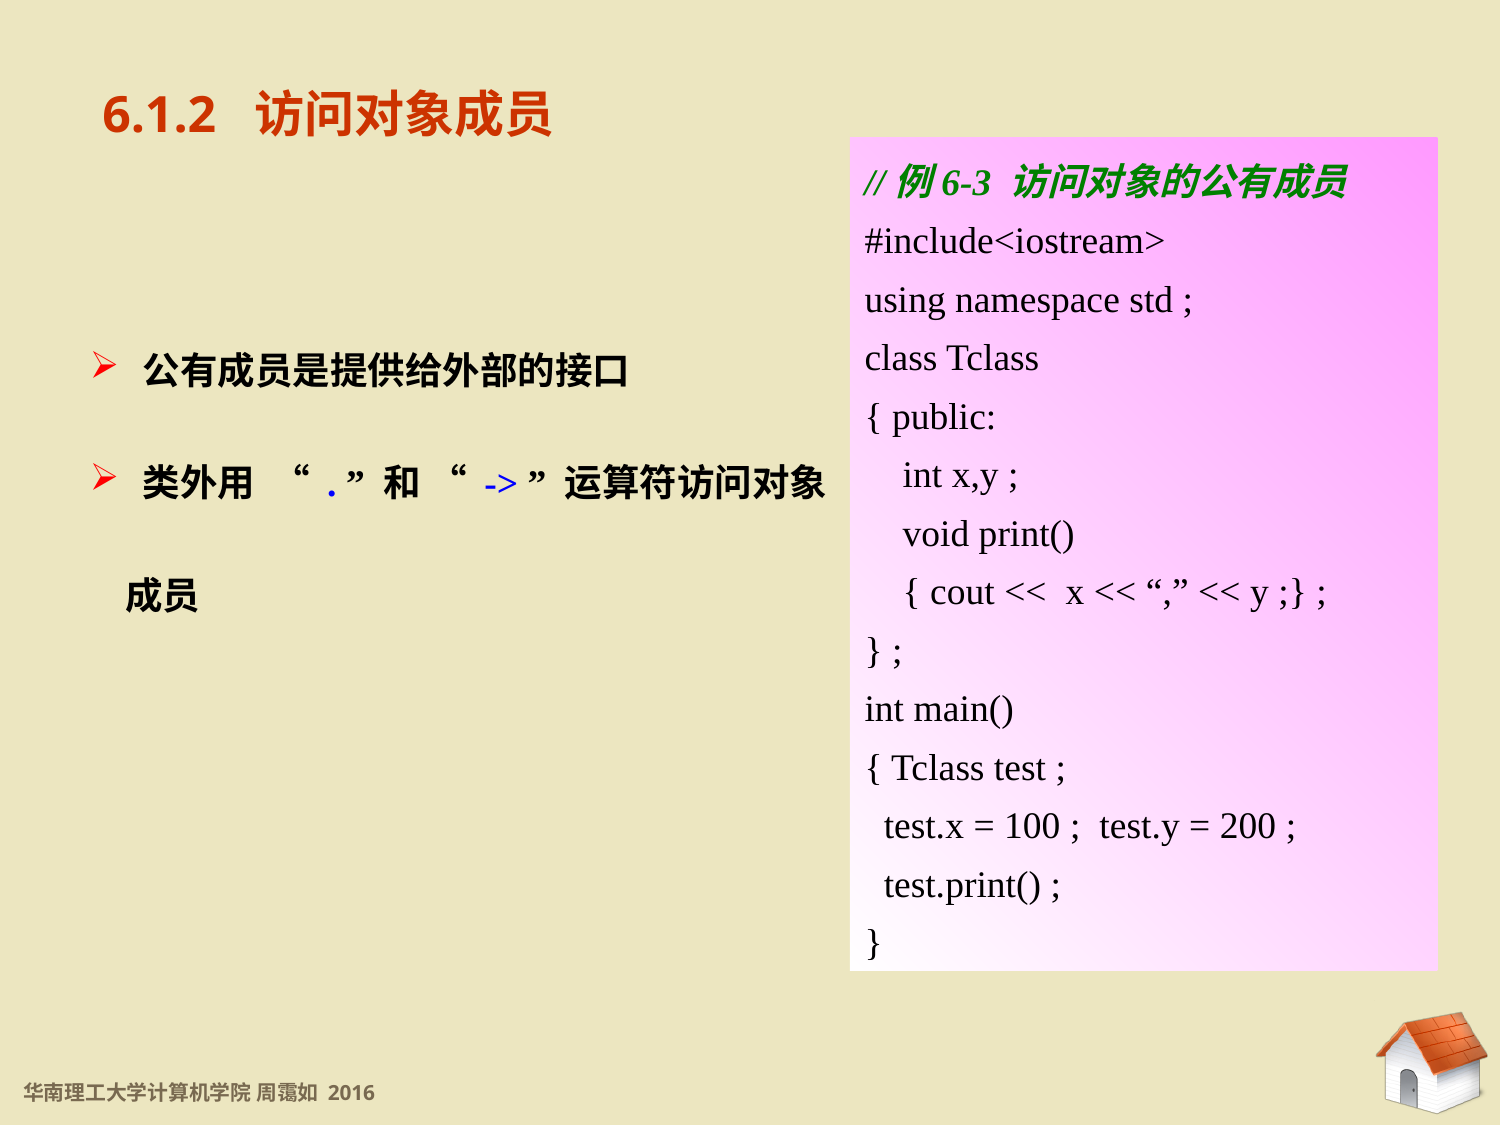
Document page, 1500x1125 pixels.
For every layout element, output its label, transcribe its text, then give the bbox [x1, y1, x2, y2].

text_box //例6-3 访问对象的公有成员 #include<iostream> using namespace std ; class Tclass { public: int x,y ; void print() { cout << x << “,” << y ;} ; } ; int main() { Tclass test ; test.x = 100 ; test.y = 200 ; test.print() ; } [849, 137, 1438, 971]
text_box 公有成员是提供给外部的接口 类外用 “ . ” 和 “ -> ” 运算符访问对象成员 [75, 271, 849, 625]
subtitle 6.1.2 访问对象成员 [87, 75, 1013, 175]
picture [1374, 1000, 1488, 1125]
